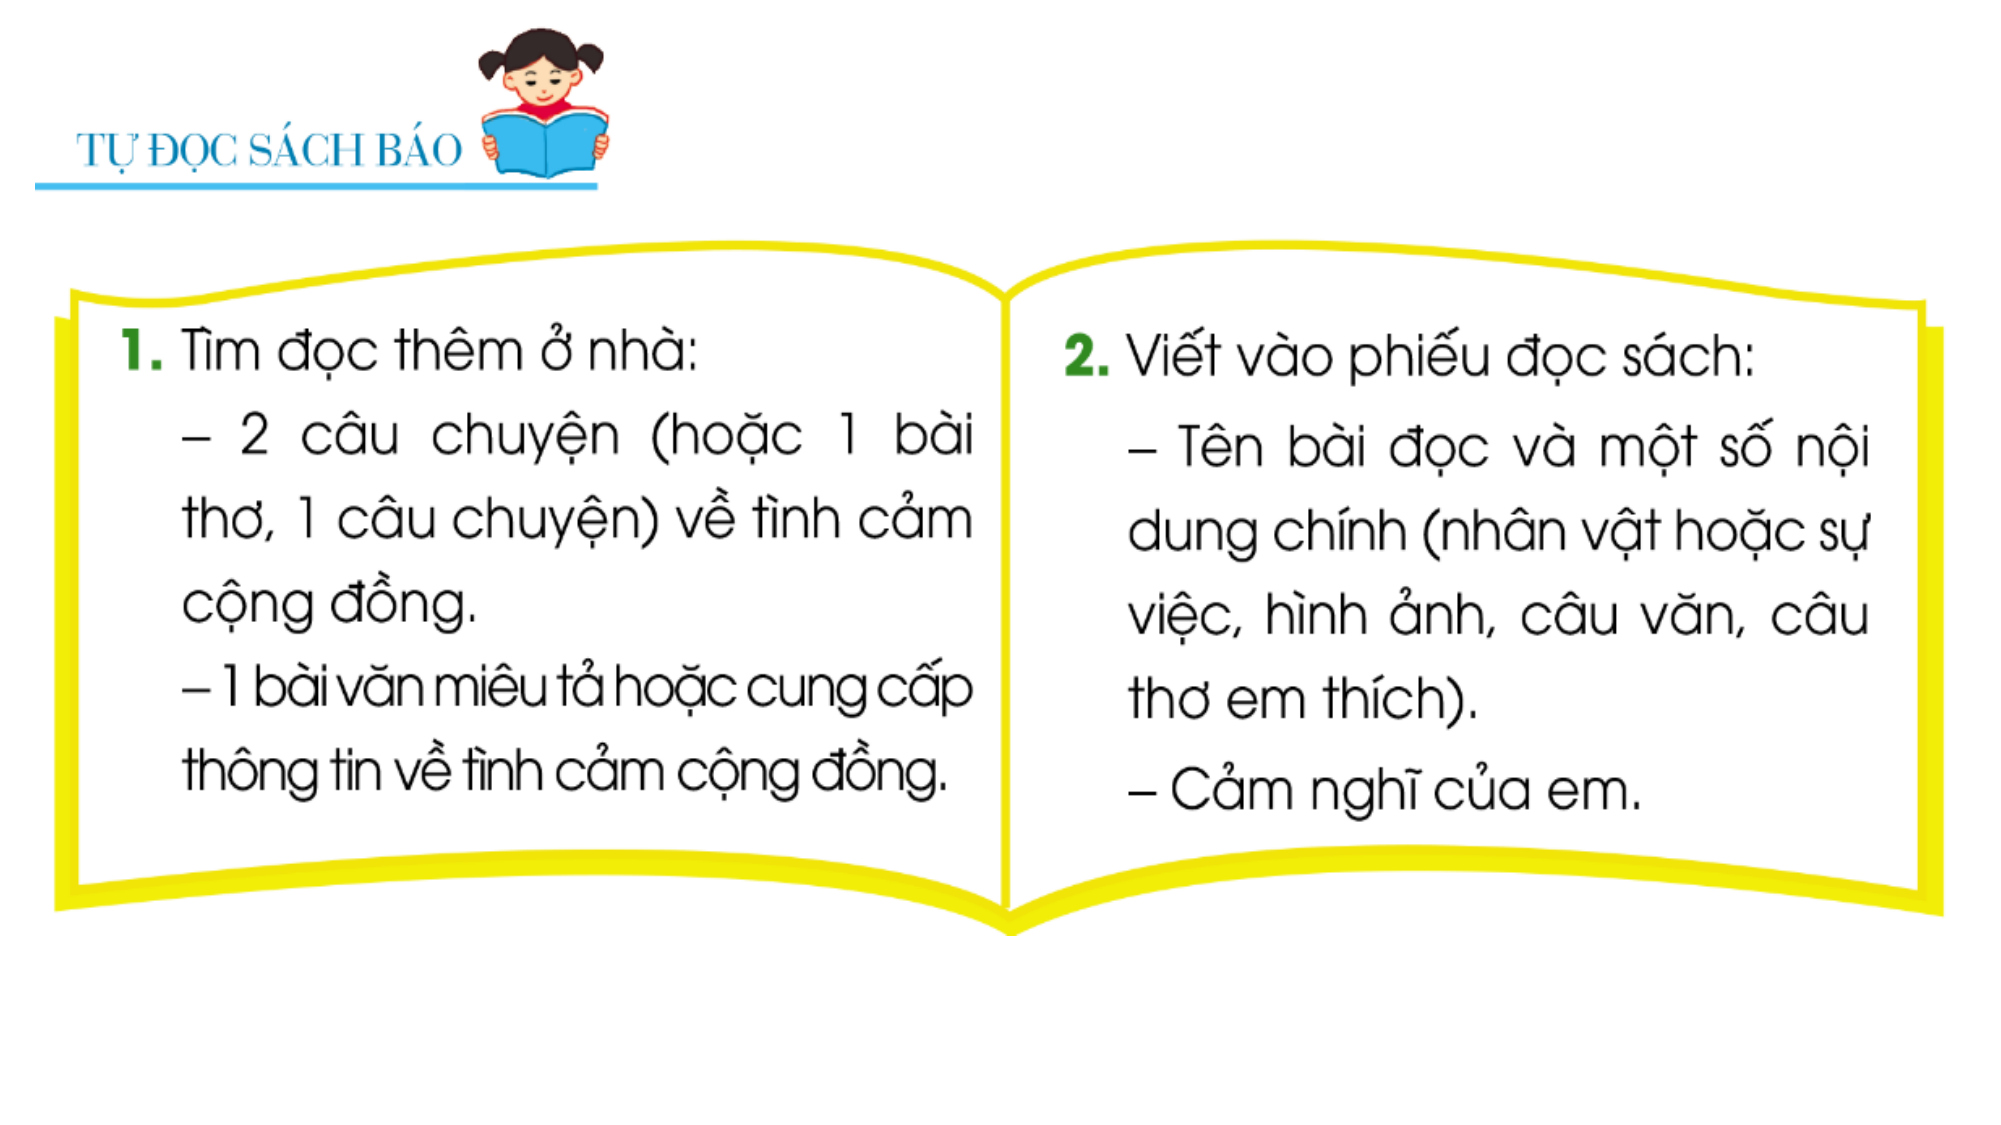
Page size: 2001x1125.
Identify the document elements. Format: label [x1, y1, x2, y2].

picture [35, 0, 1965, 936]
